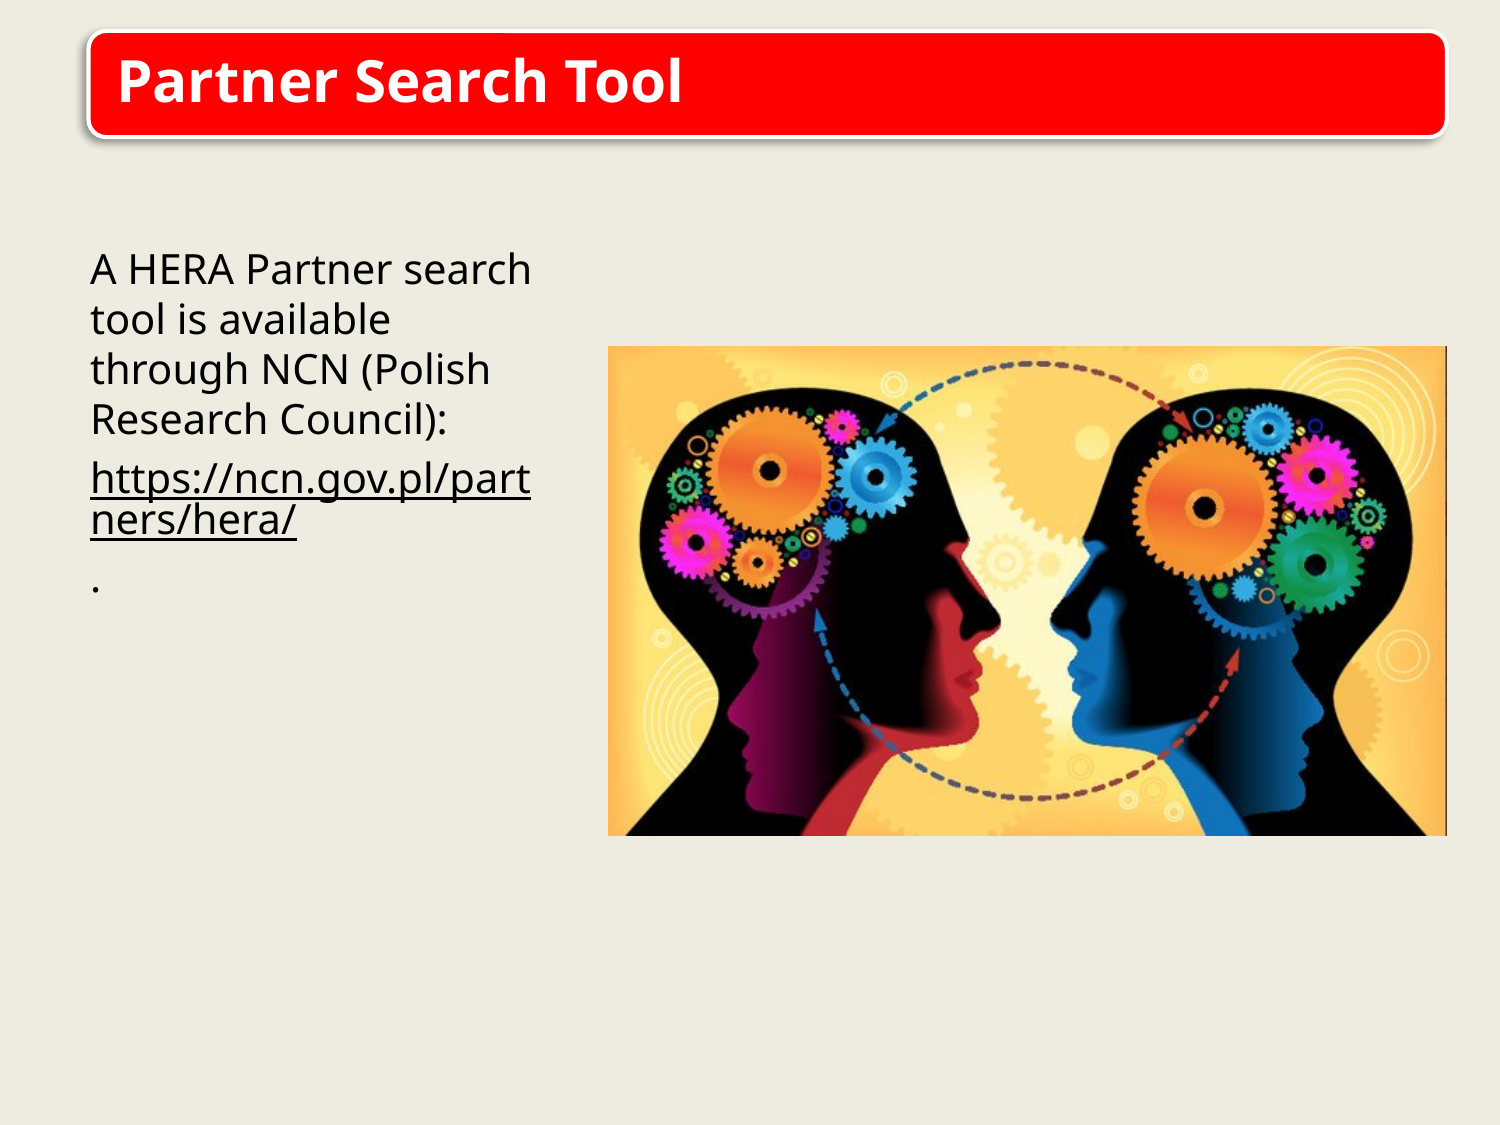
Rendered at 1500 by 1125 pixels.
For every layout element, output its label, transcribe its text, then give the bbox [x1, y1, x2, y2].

list A HERA Partner search tool is available through NCN (Polish Research Council): https://ncn.gov.pl/partners/hera/. [75, 235, 569, 1005]
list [608, 346, 1448, 836]
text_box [88, 30, 1448, 138]
